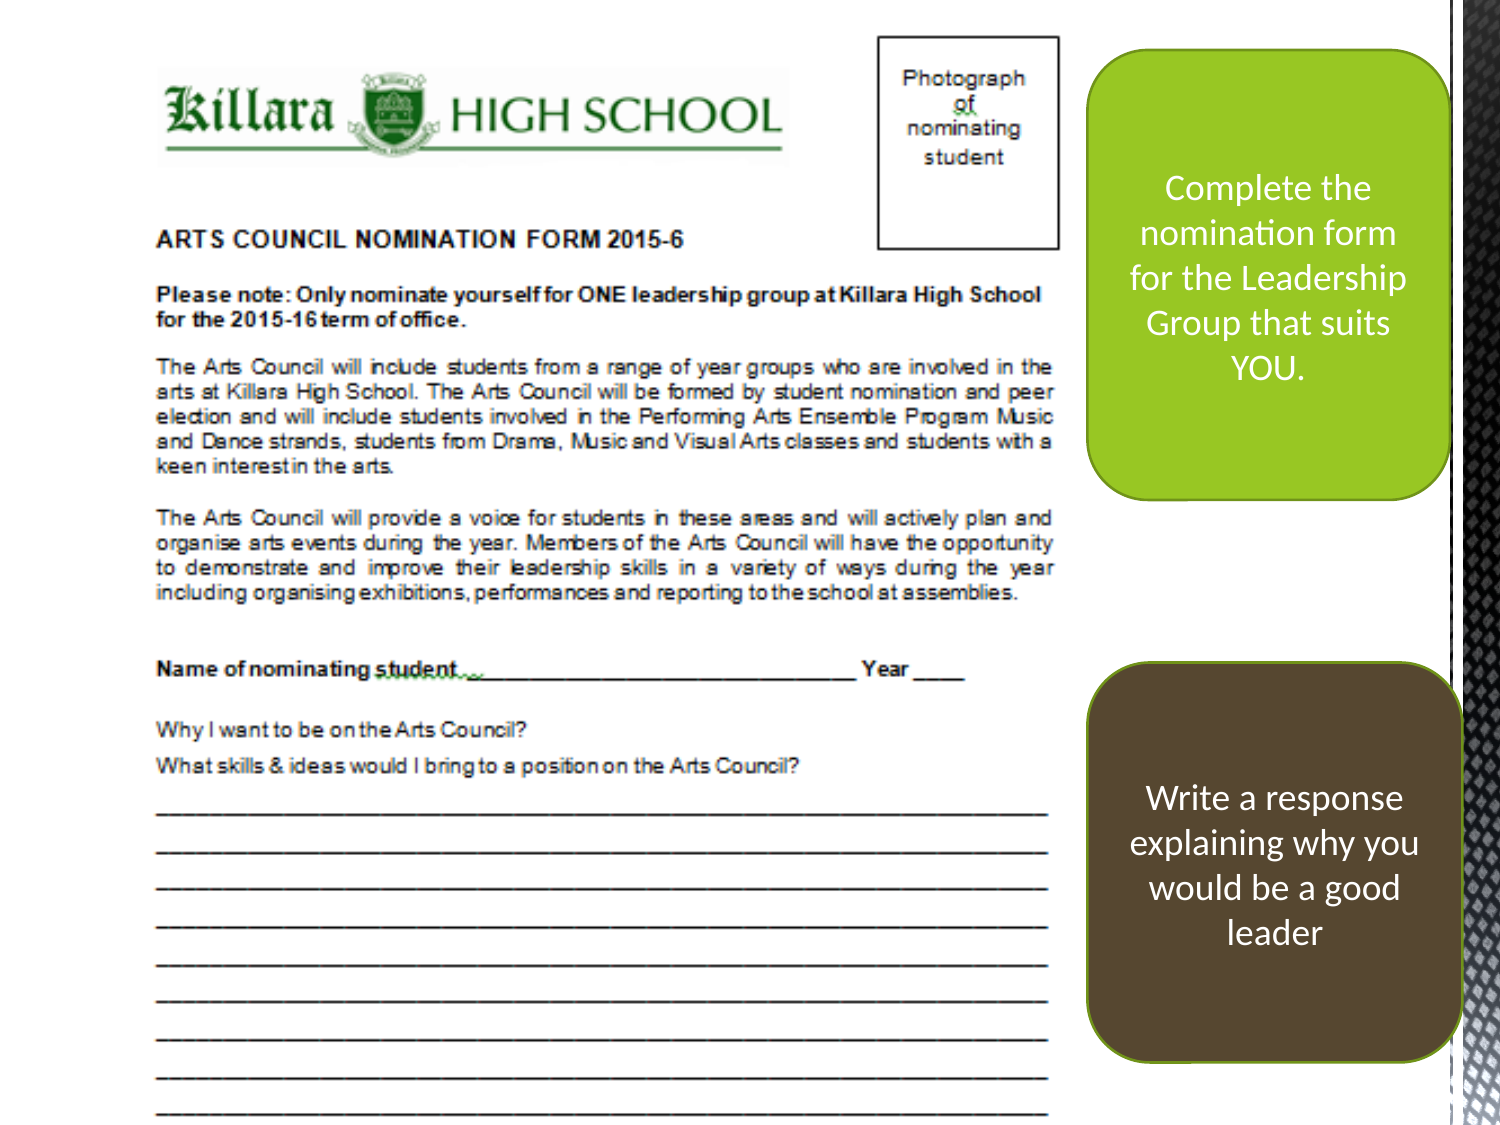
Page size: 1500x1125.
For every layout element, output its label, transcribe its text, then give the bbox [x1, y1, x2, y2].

picture [1447, 0, 1500, 1125]
text_box Write a response explaining why you would be a good leader [1128, 661, 1464, 1064]
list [99, 0, 1124, 1122]
text_box Complete the nomination form for the Leadership Group that suits YOU. [1128, 48, 1452, 502]
